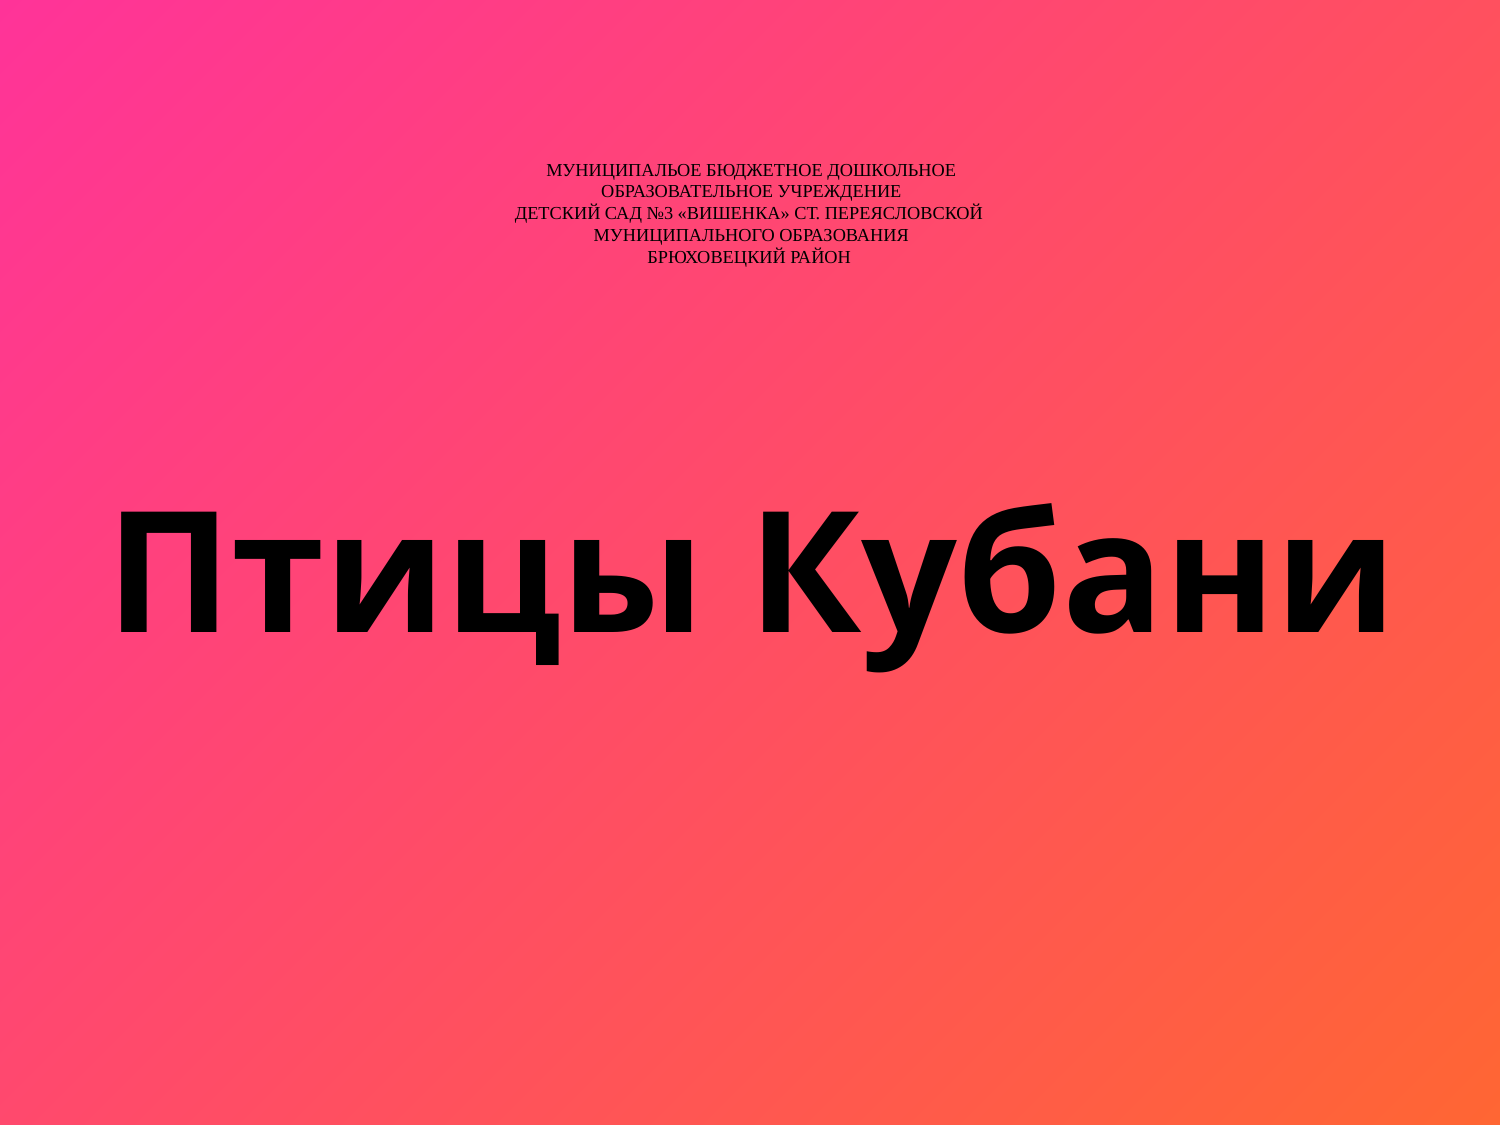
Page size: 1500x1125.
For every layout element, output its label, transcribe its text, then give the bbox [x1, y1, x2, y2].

list Птицы Кубани [76, 456, 1427, 870]
title МУНИЦИПАЛЬОЕ БЮДЖЕТНОЕ ДОШКОЛЬНОЕ ОБРАЗОВАТЕЛЬНОЕ УЧРЕЖДЕНИЕ ДЕТСКИЙ САД №3 «ВИШЕНКА» СТ. ПЕРЕЯСЛОВСКОЙ МУНИЦИПАЛЬНОГО ОБРАЗОВАНИЯ БРЮХОВЕЦКИЙ РАЙОН [76, 149, 1427, 337]
